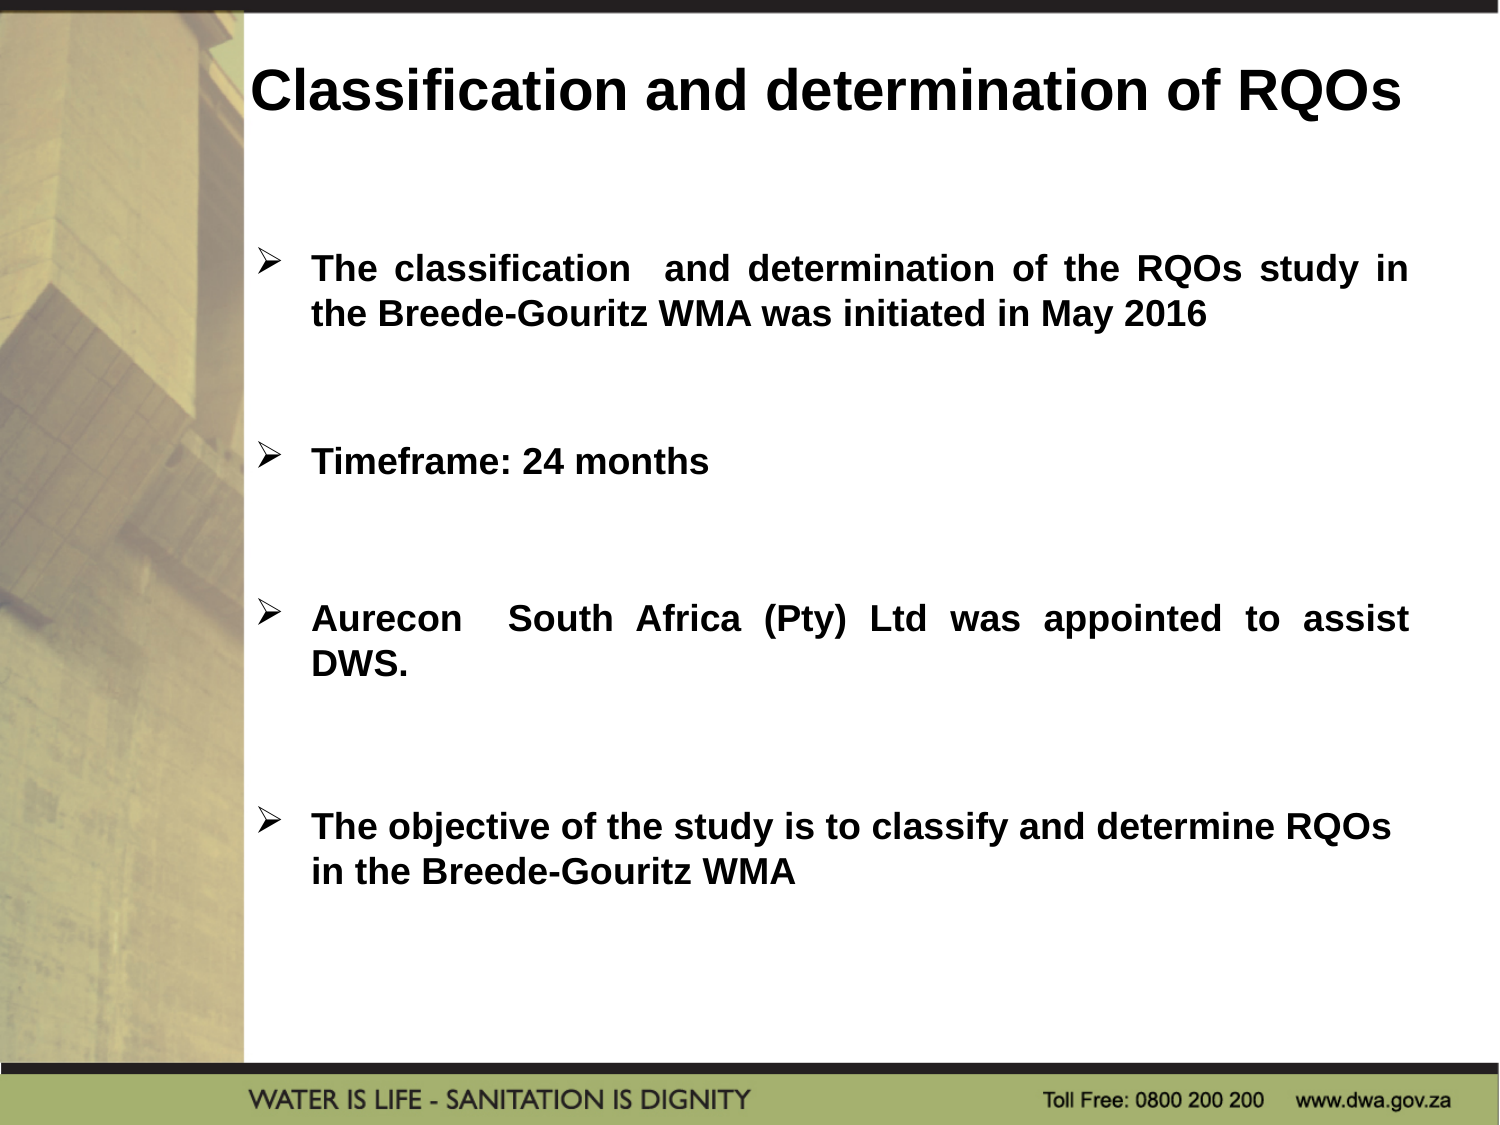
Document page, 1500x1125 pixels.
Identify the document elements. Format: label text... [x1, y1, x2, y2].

title Classification and determination of RQOs [228, 45, 1425, 159]
list The classification and determination of the RQOs study in the Breede-Gouritz WMA was initiated in May 2016 Timeframe: 24 months Aurecon South Africa (Pty) Ltd was appointed to assist DWS. The objective of the study is to classify and determine RQOs in the Breede-Gouritz WMA [240, 142, 1425, 1056]
picture [0, 0, 1500, 1125]
